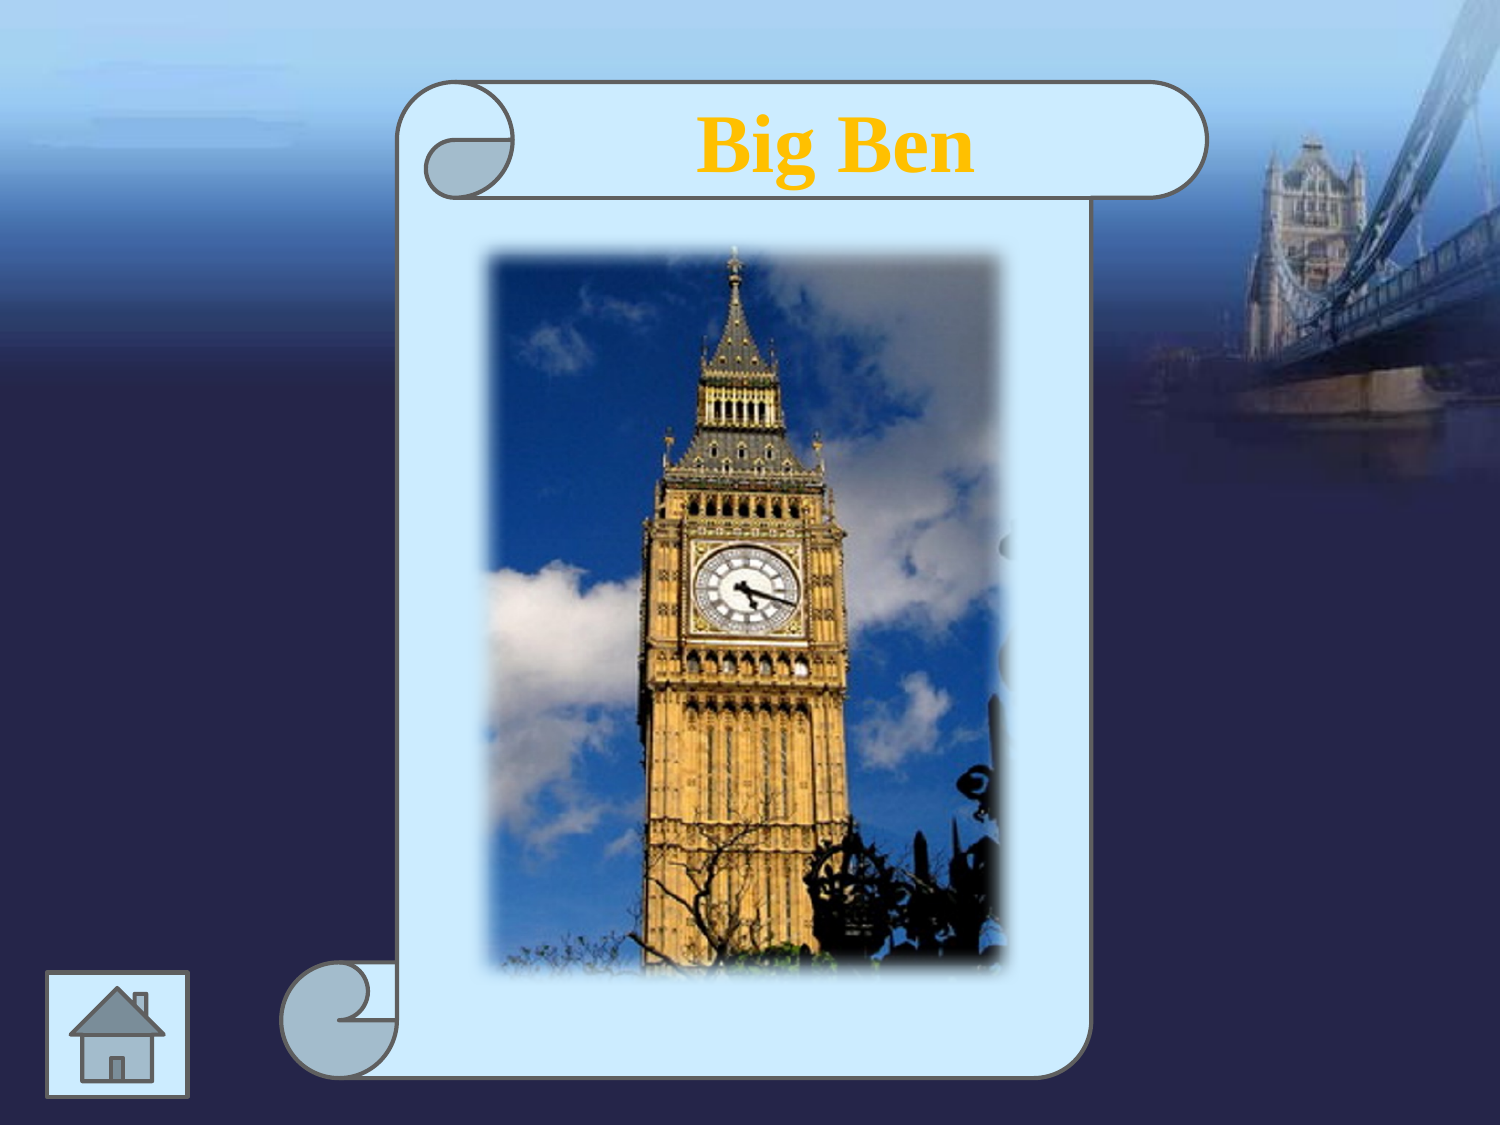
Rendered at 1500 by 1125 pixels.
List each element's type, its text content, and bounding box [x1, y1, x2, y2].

picture [0, 0, 1500, 1125]
text_box [45, 970, 190, 1099]
text_box Big Ben [681, 82, 991, 197]
text_box [279, 79, 1210, 1081]
